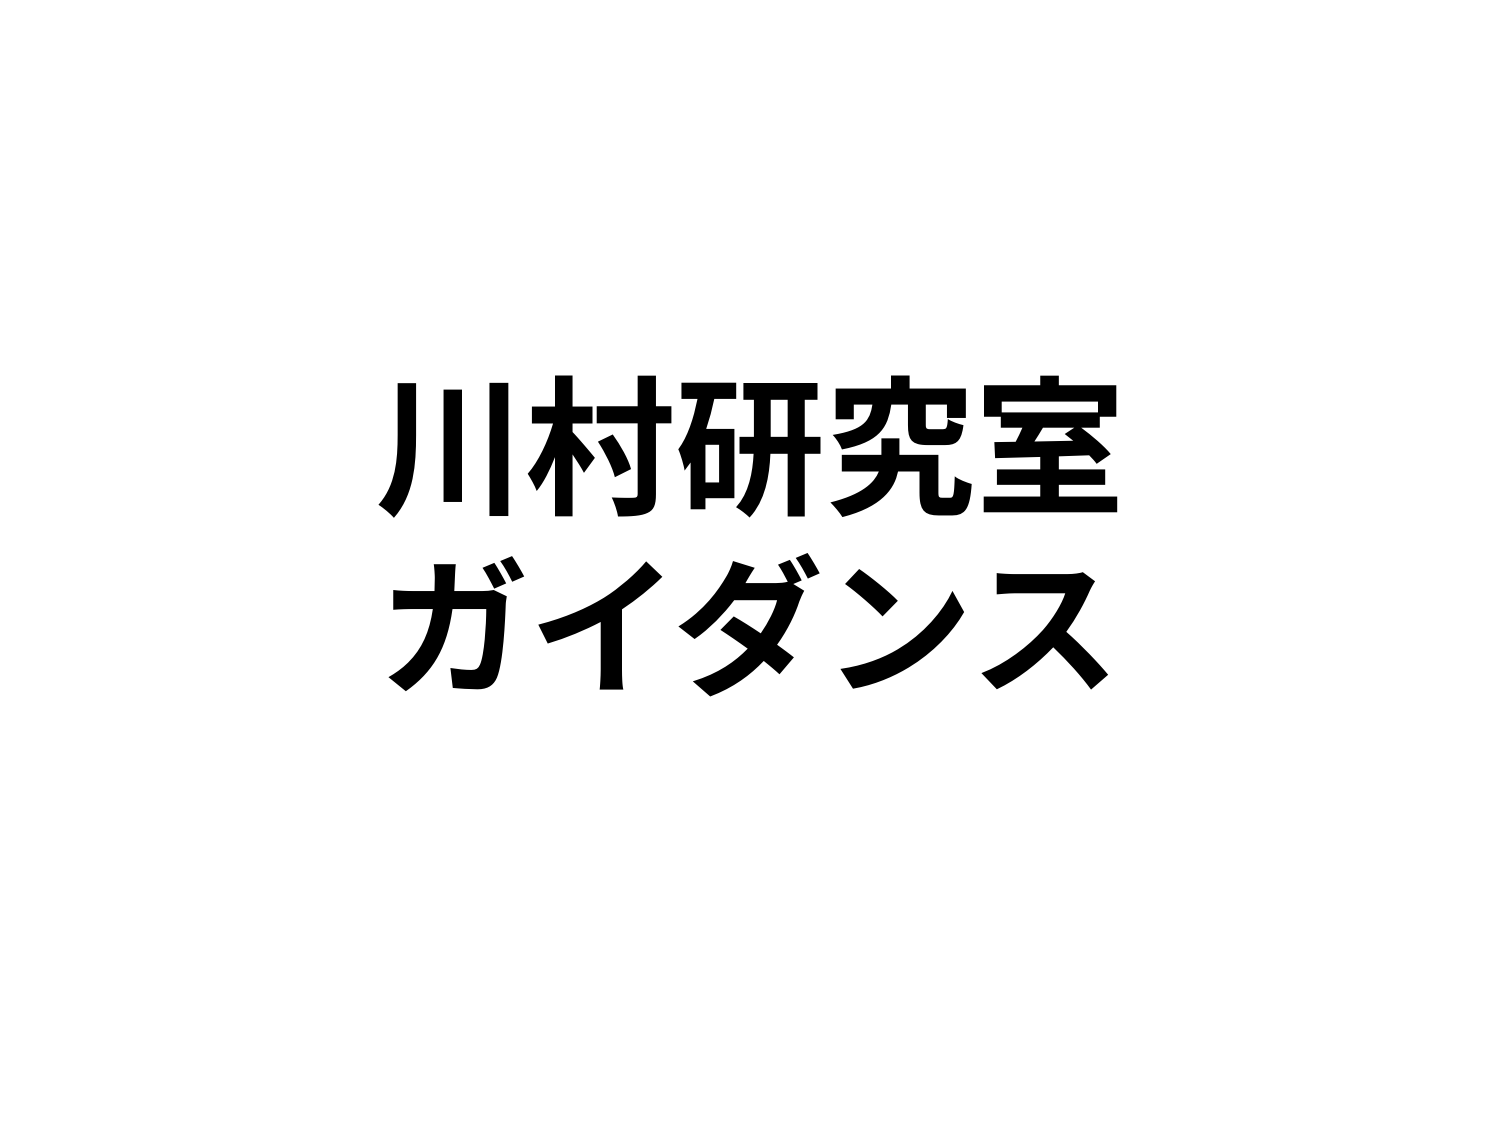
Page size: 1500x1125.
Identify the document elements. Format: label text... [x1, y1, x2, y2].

text_box 川村研究室 ガイダンス [60, 346, 1440, 721]
